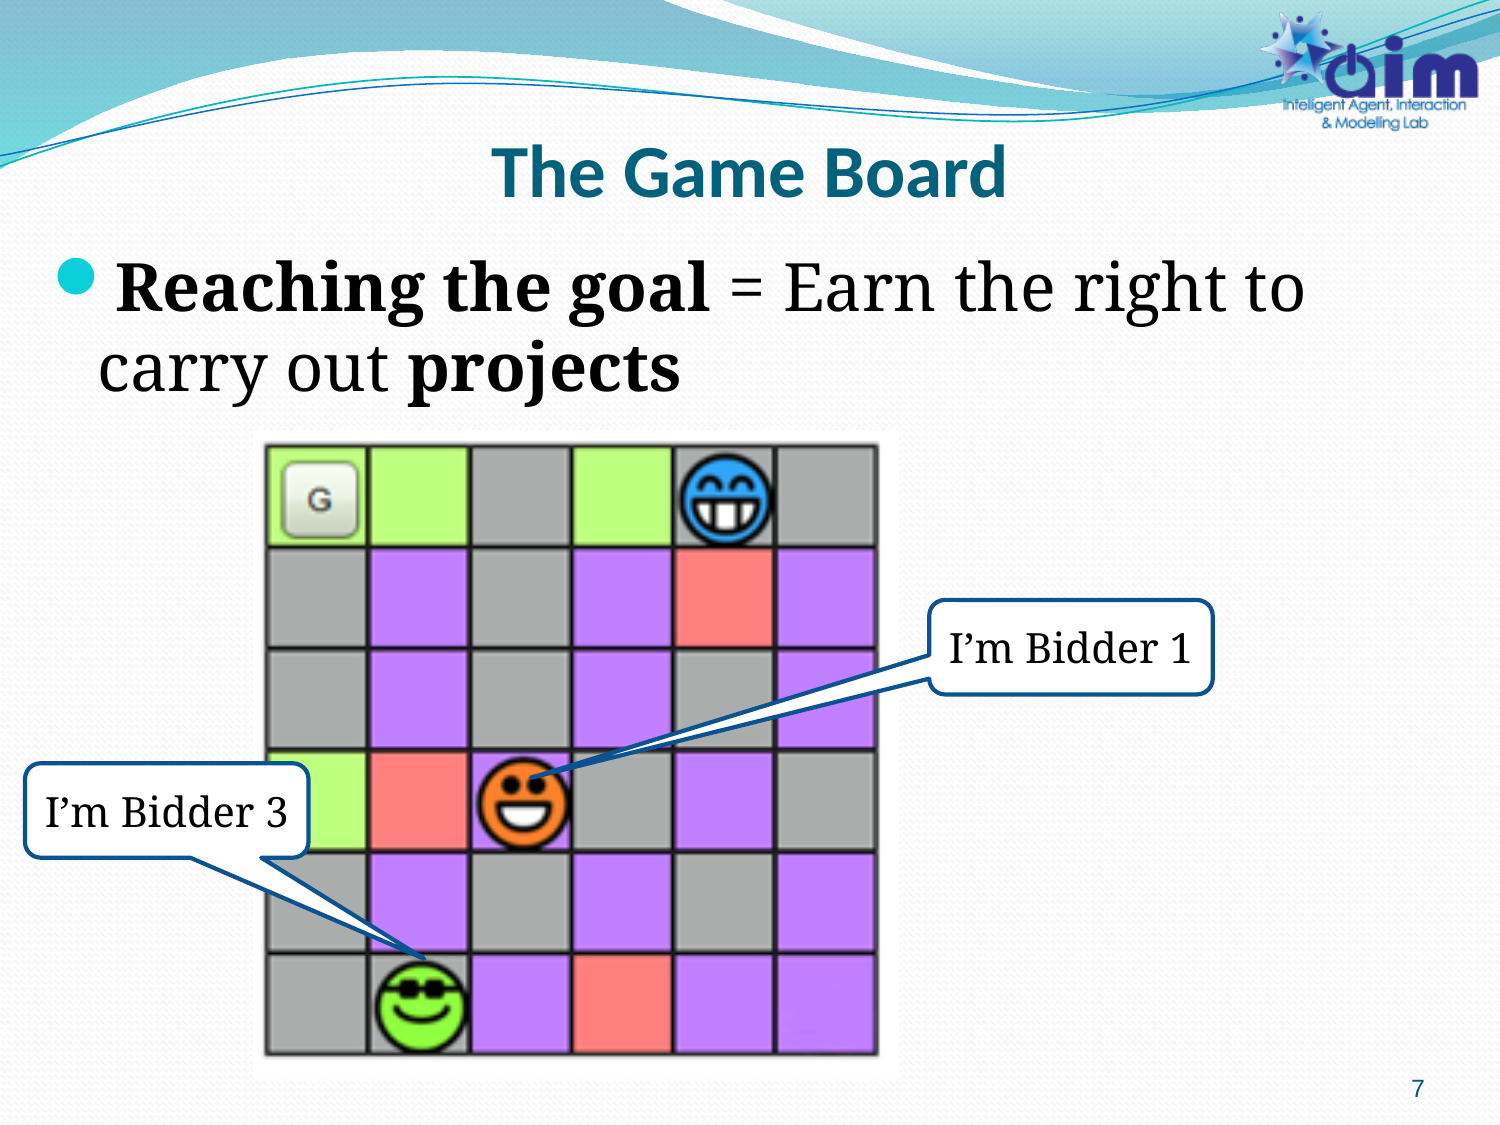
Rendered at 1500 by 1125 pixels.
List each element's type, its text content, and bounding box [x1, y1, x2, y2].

picture [253, 430, 899, 1079]
list Reaching the goal = Earn the right to carry out projects [37, 237, 1473, 425]
title The Game Board [75, 115, 1425, 237]
text_box I’m Bidder 1 [906, 597, 1215, 697]
slide_number 7 [1299, 1042, 1425, 1103]
picture [1239, 0, 1500, 148]
text_box I’m Bidder 3 [22, 761, 246, 885]
